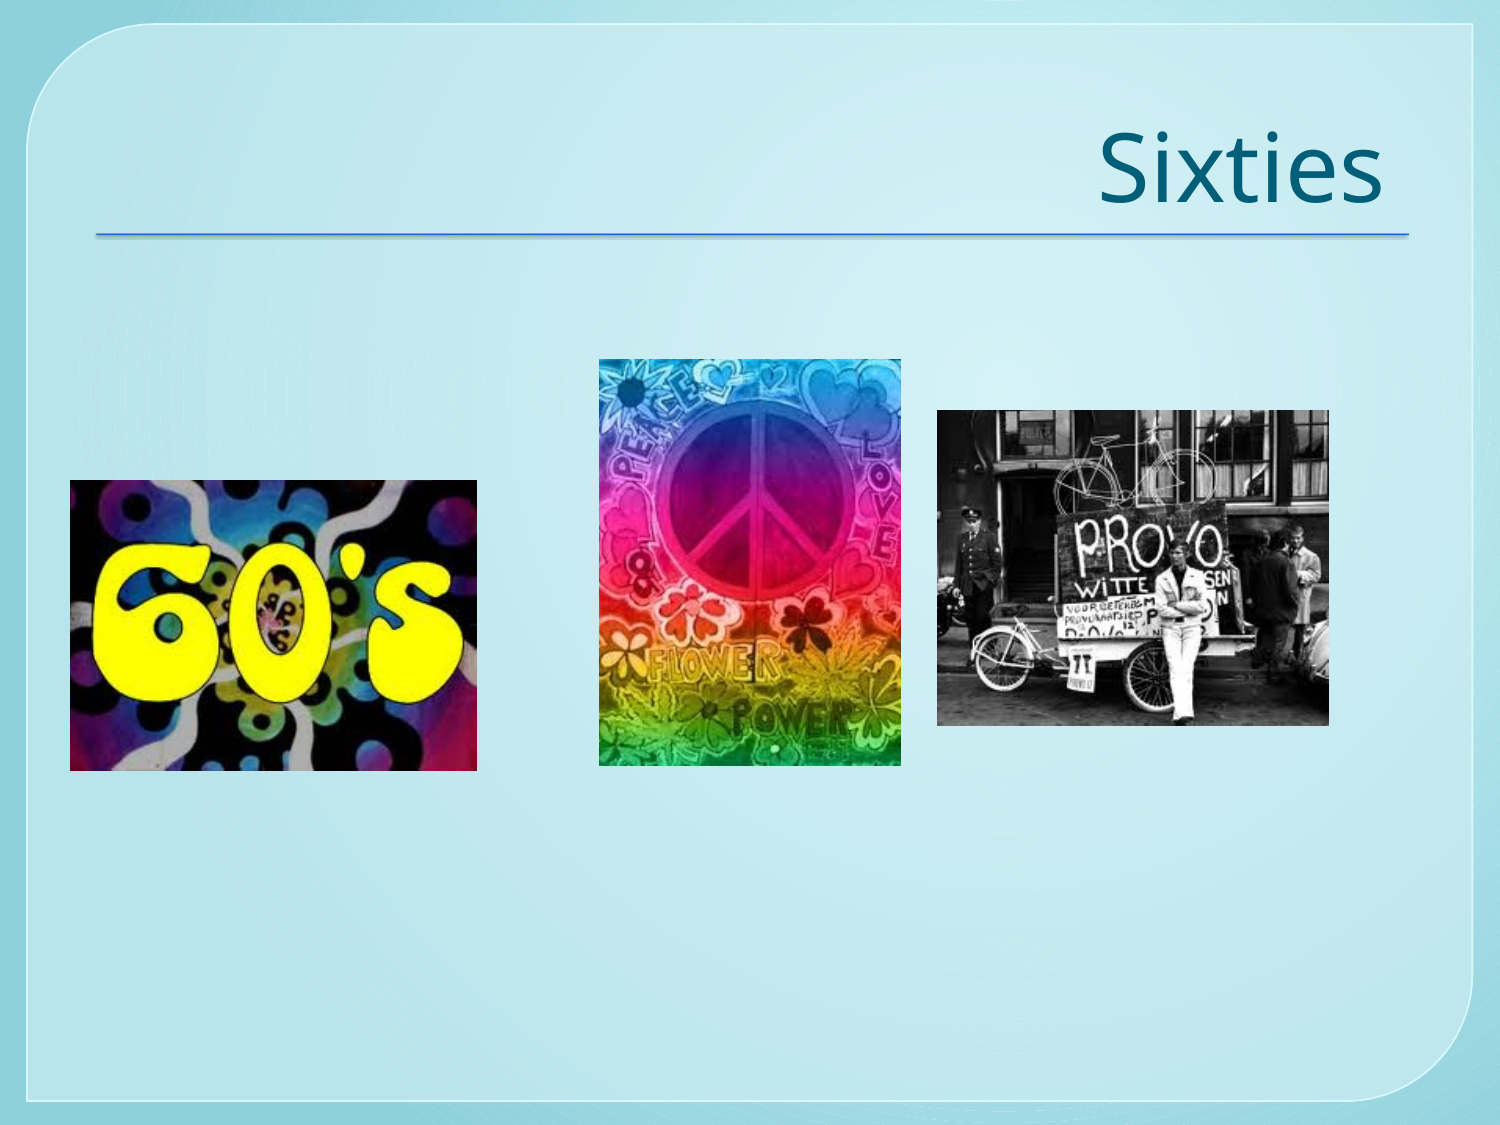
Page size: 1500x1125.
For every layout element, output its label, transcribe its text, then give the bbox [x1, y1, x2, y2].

picture [598, 359, 901, 766]
picture [791, 359, 811, 366]
picture [937, 409, 1329, 726]
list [70, 480, 477, 772]
title Sixties [75, 41, 1425, 230]
